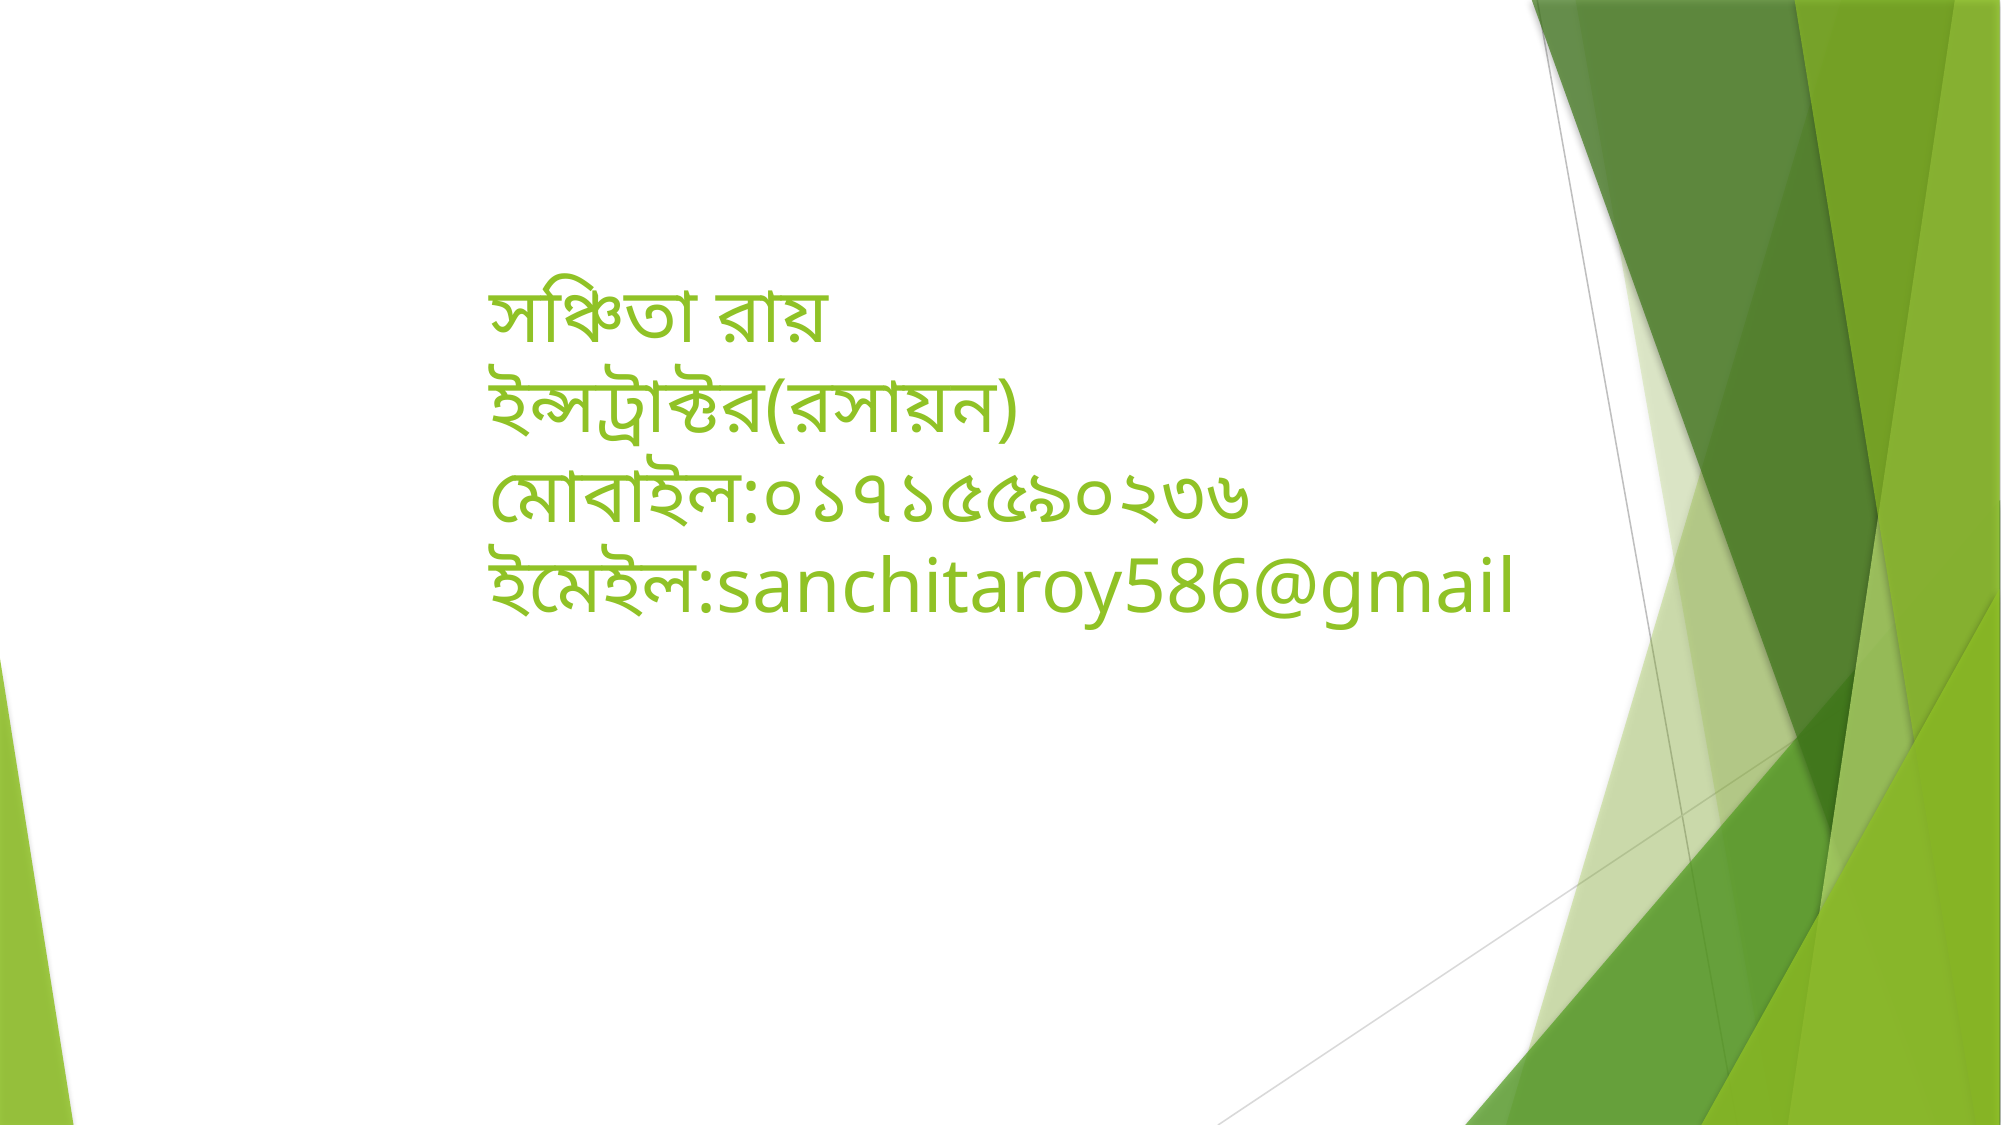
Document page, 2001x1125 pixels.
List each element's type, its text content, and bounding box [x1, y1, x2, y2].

title সঞ্চিতা রায় ইন্সট্রাক্টর(রসায়ন) মোবাইল:০১৭১৫৫৯০২৩৬ ইমেইল:sanchitaroy586@gmail [474, 259, 1543, 832]
